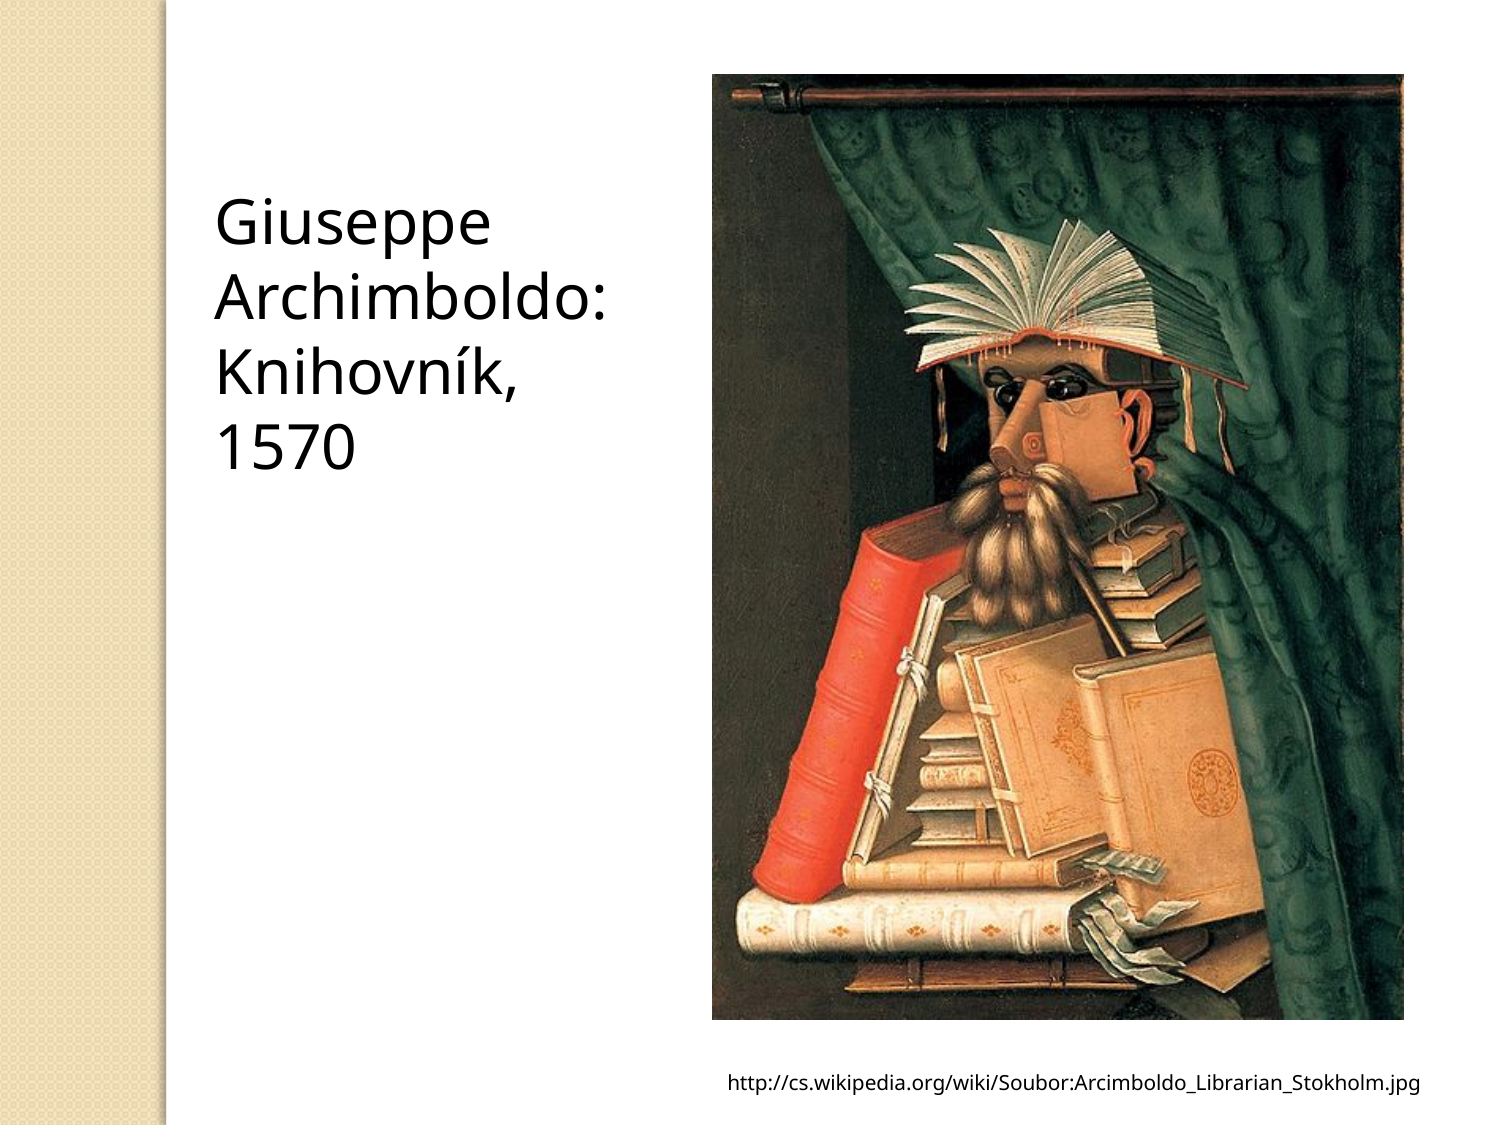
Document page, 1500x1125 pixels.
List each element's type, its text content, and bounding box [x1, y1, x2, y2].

text_box Giuseppe Archimboldo: Knihovník, 1570 [199, 174, 650, 490]
text_box http://cs.wikipedia.org/wiki/Soubor:Arcimboldo_Librarian_Stokholm.jpg [712, 1062, 1438, 1103]
picture [712, 74, 1404, 1021]
